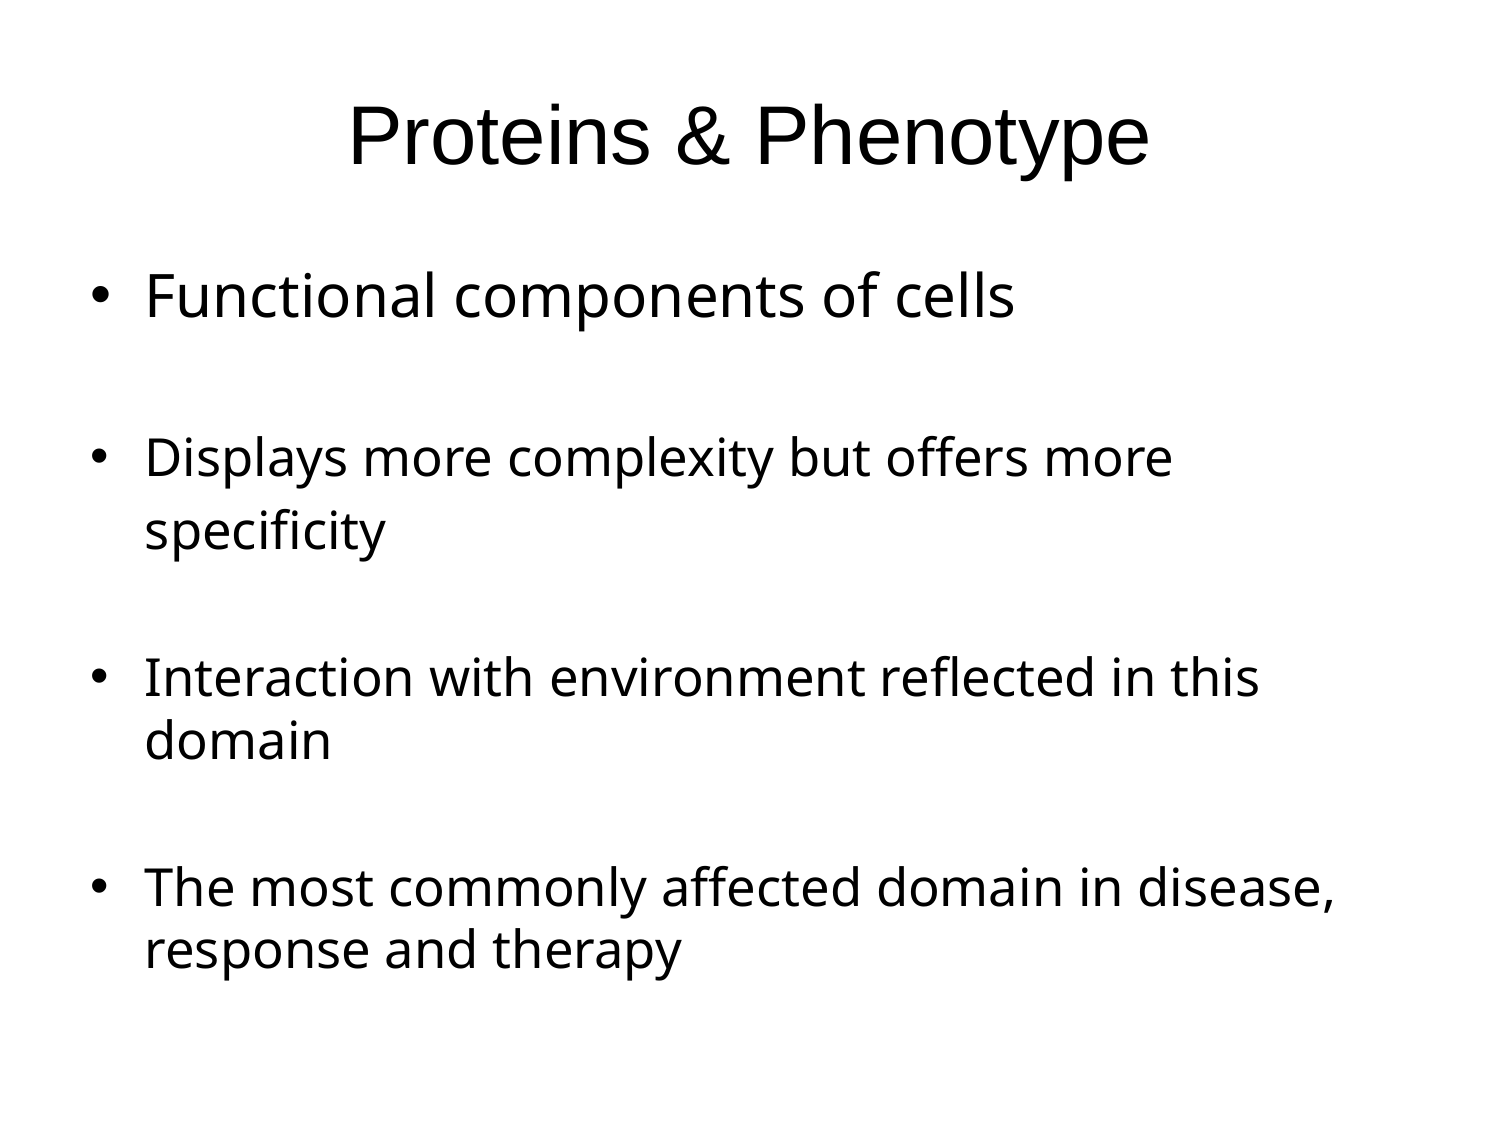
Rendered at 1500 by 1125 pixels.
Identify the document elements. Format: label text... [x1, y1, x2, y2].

list Functional components of cells Displays more complexity but offers more specificity Interaction with environment reflected in this domain The most commonly affected domain in disease, response and therapy [75, 249, 1425, 993]
title Proteins & Phenotype [75, 37, 1425, 225]
